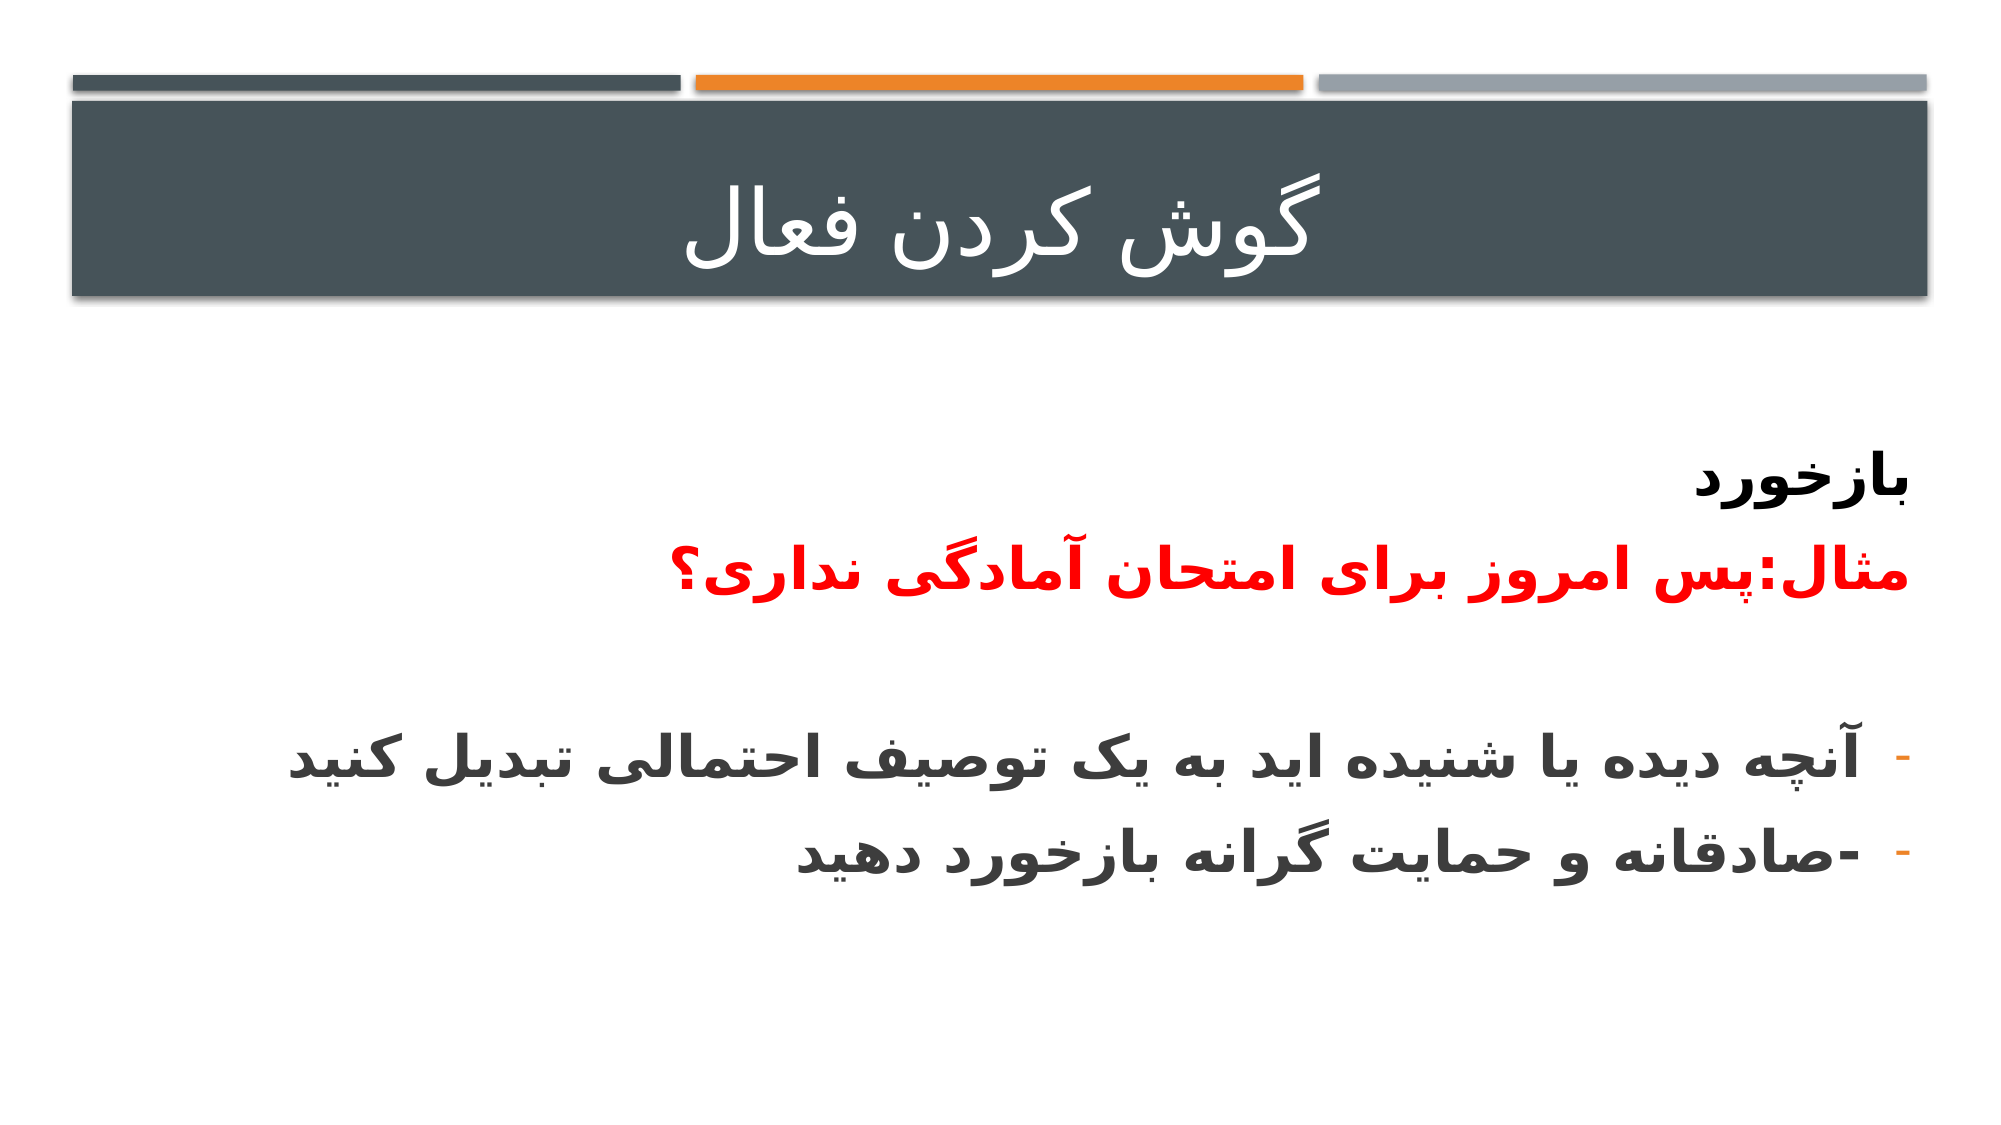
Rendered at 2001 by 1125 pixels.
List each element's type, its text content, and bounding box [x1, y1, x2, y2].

list بازخورد مثال:پس امروز برای امتحان آمادگی نداری؟ آنچه دیده یا شنیده اید به یک توصیف احتمالی تبدیل کنید -صادقانه و حمایت گرانه بازخورد دهید [117, 358, 1928, 963]
title گوش کردن فعال [95, 115, 1905, 282]
